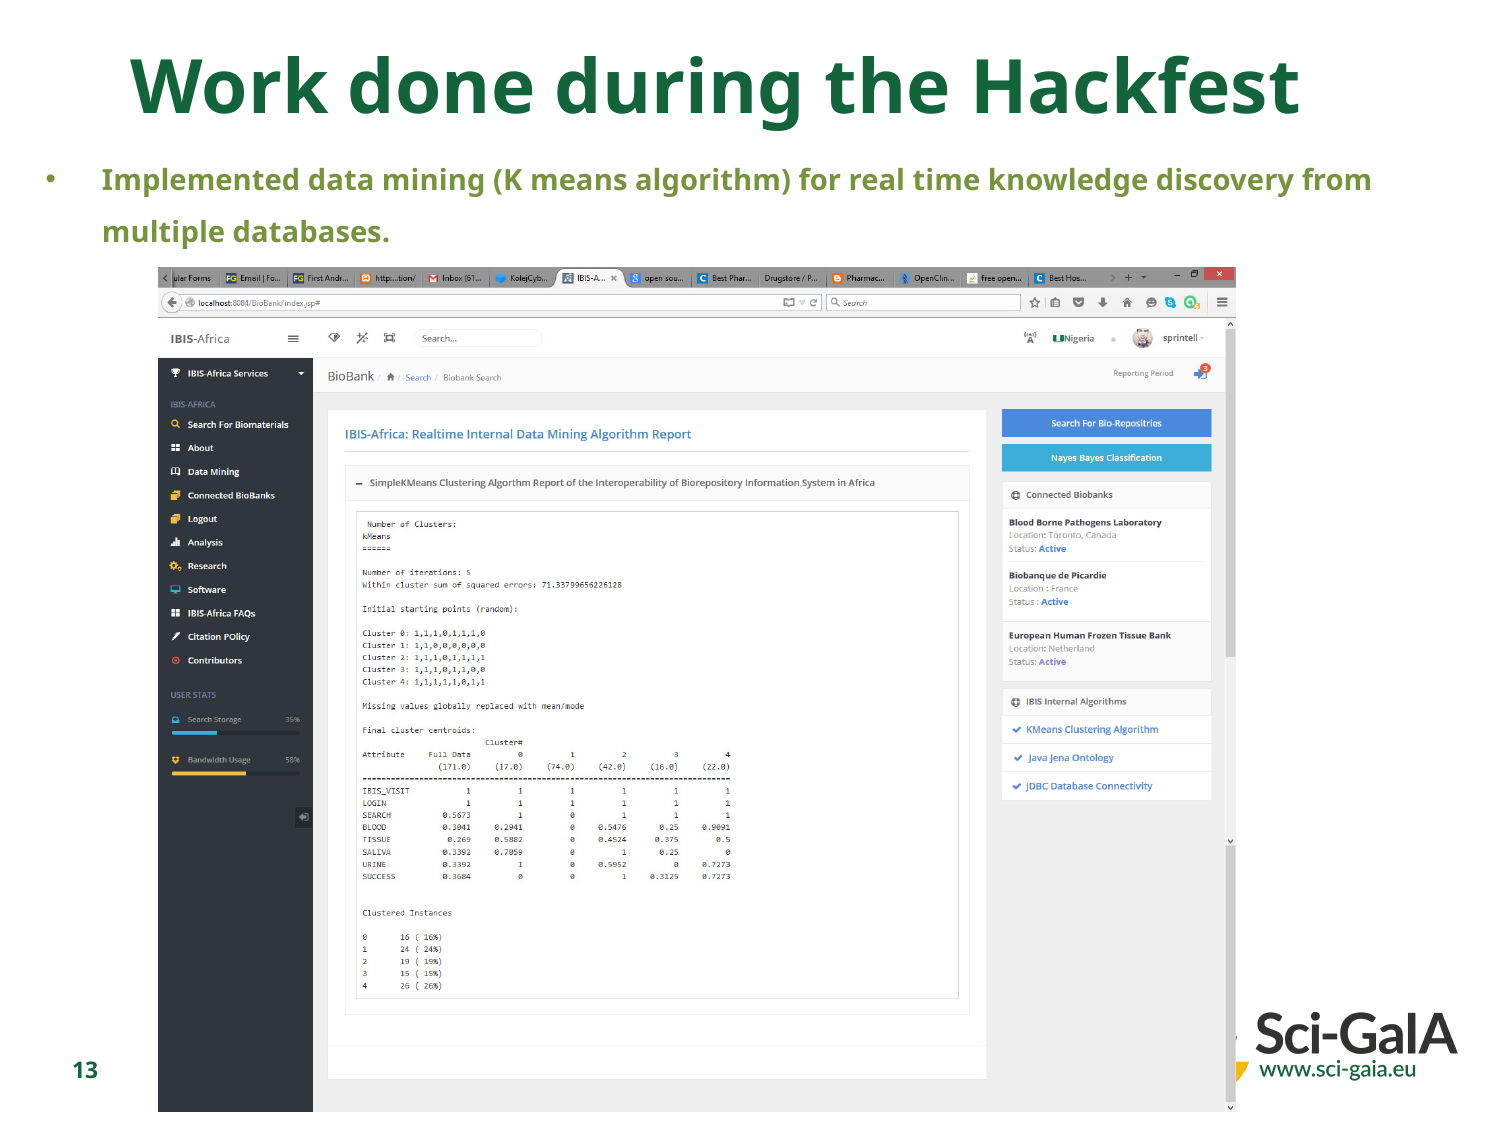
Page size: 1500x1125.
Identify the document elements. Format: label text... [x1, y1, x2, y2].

slide_number 13 [57, 1050, 126, 1092]
text_box Implemented data mining (K means algorithm) for real time knowledge discovery from multiple databases. [30, 136, 1391, 267]
title Work done during the Hackfest [40, 14, 1391, 136]
picture [158, 266, 1466, 1112]
